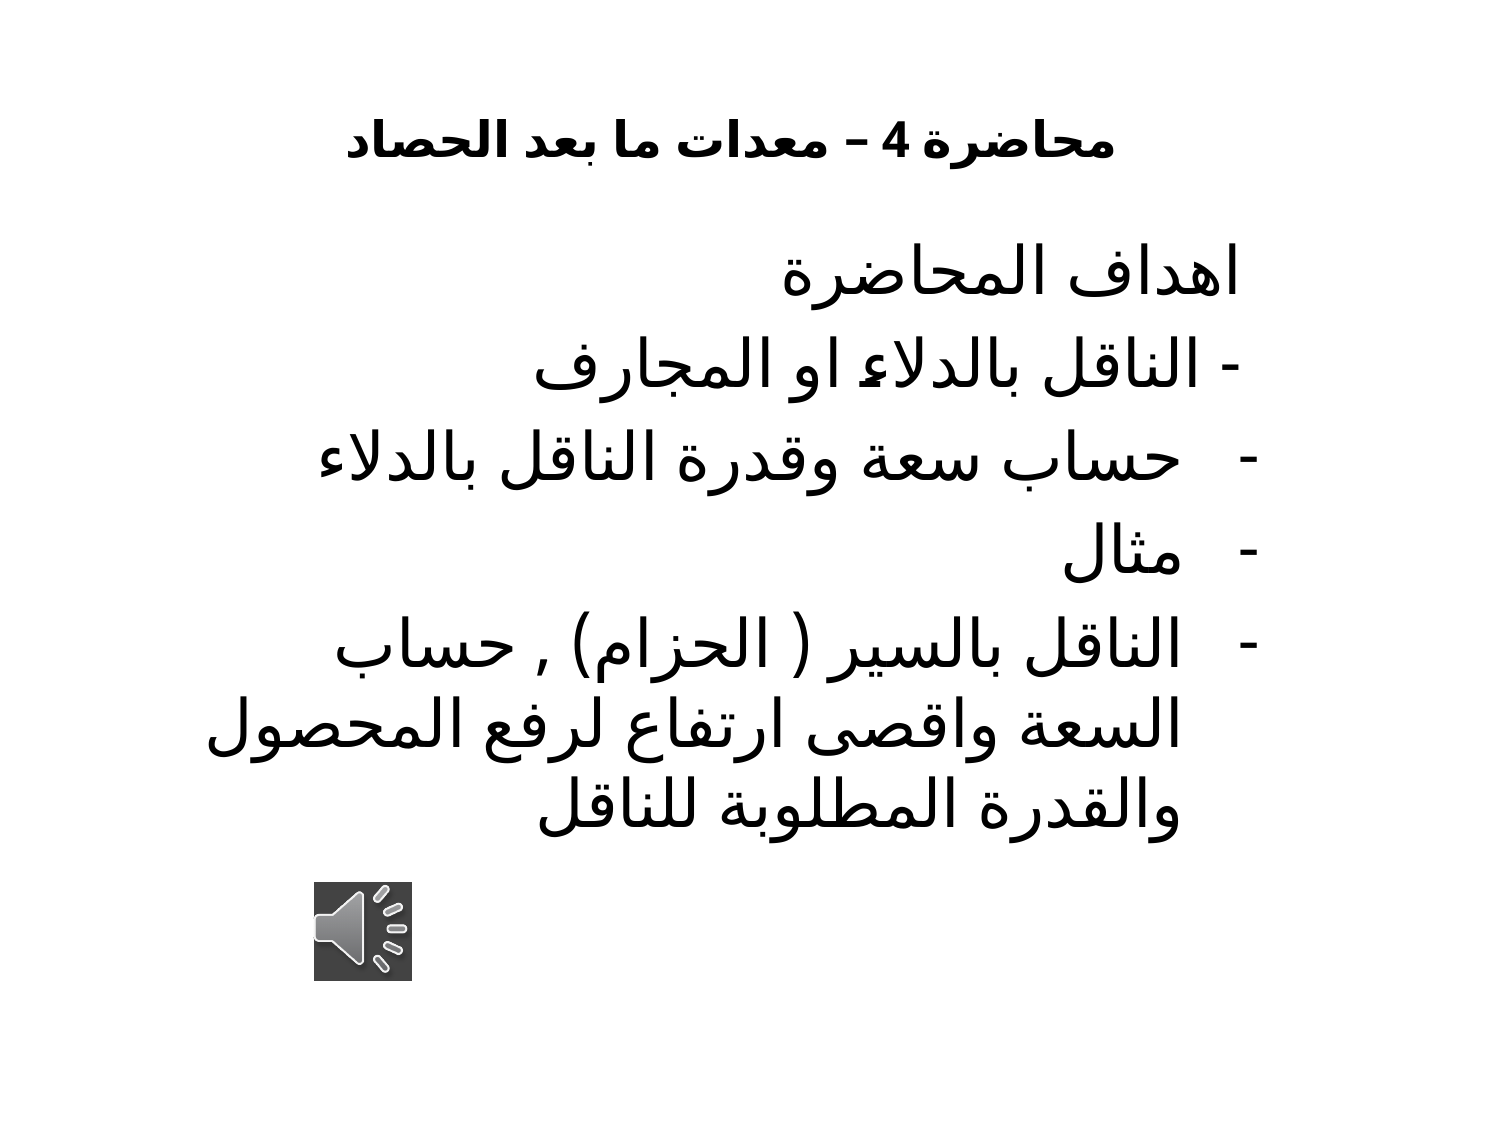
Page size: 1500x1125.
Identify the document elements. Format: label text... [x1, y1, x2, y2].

subtitle اهداف المحاضرة - الناقل بالدلاء او المجارف حساب سعة وقدرة الناقل بالدلاء مثال الناقل بالسير ( الحزام) , حساب السعة واقصى ارتفاع لرفع المحصول والقدرة المطلوبة للناقل [171, 219, 1275, 976]
picture [312, 881, 414, 982]
title محاضرة 4 – معدات ما بعد الحصاد [100, 66, 1376, 209]
